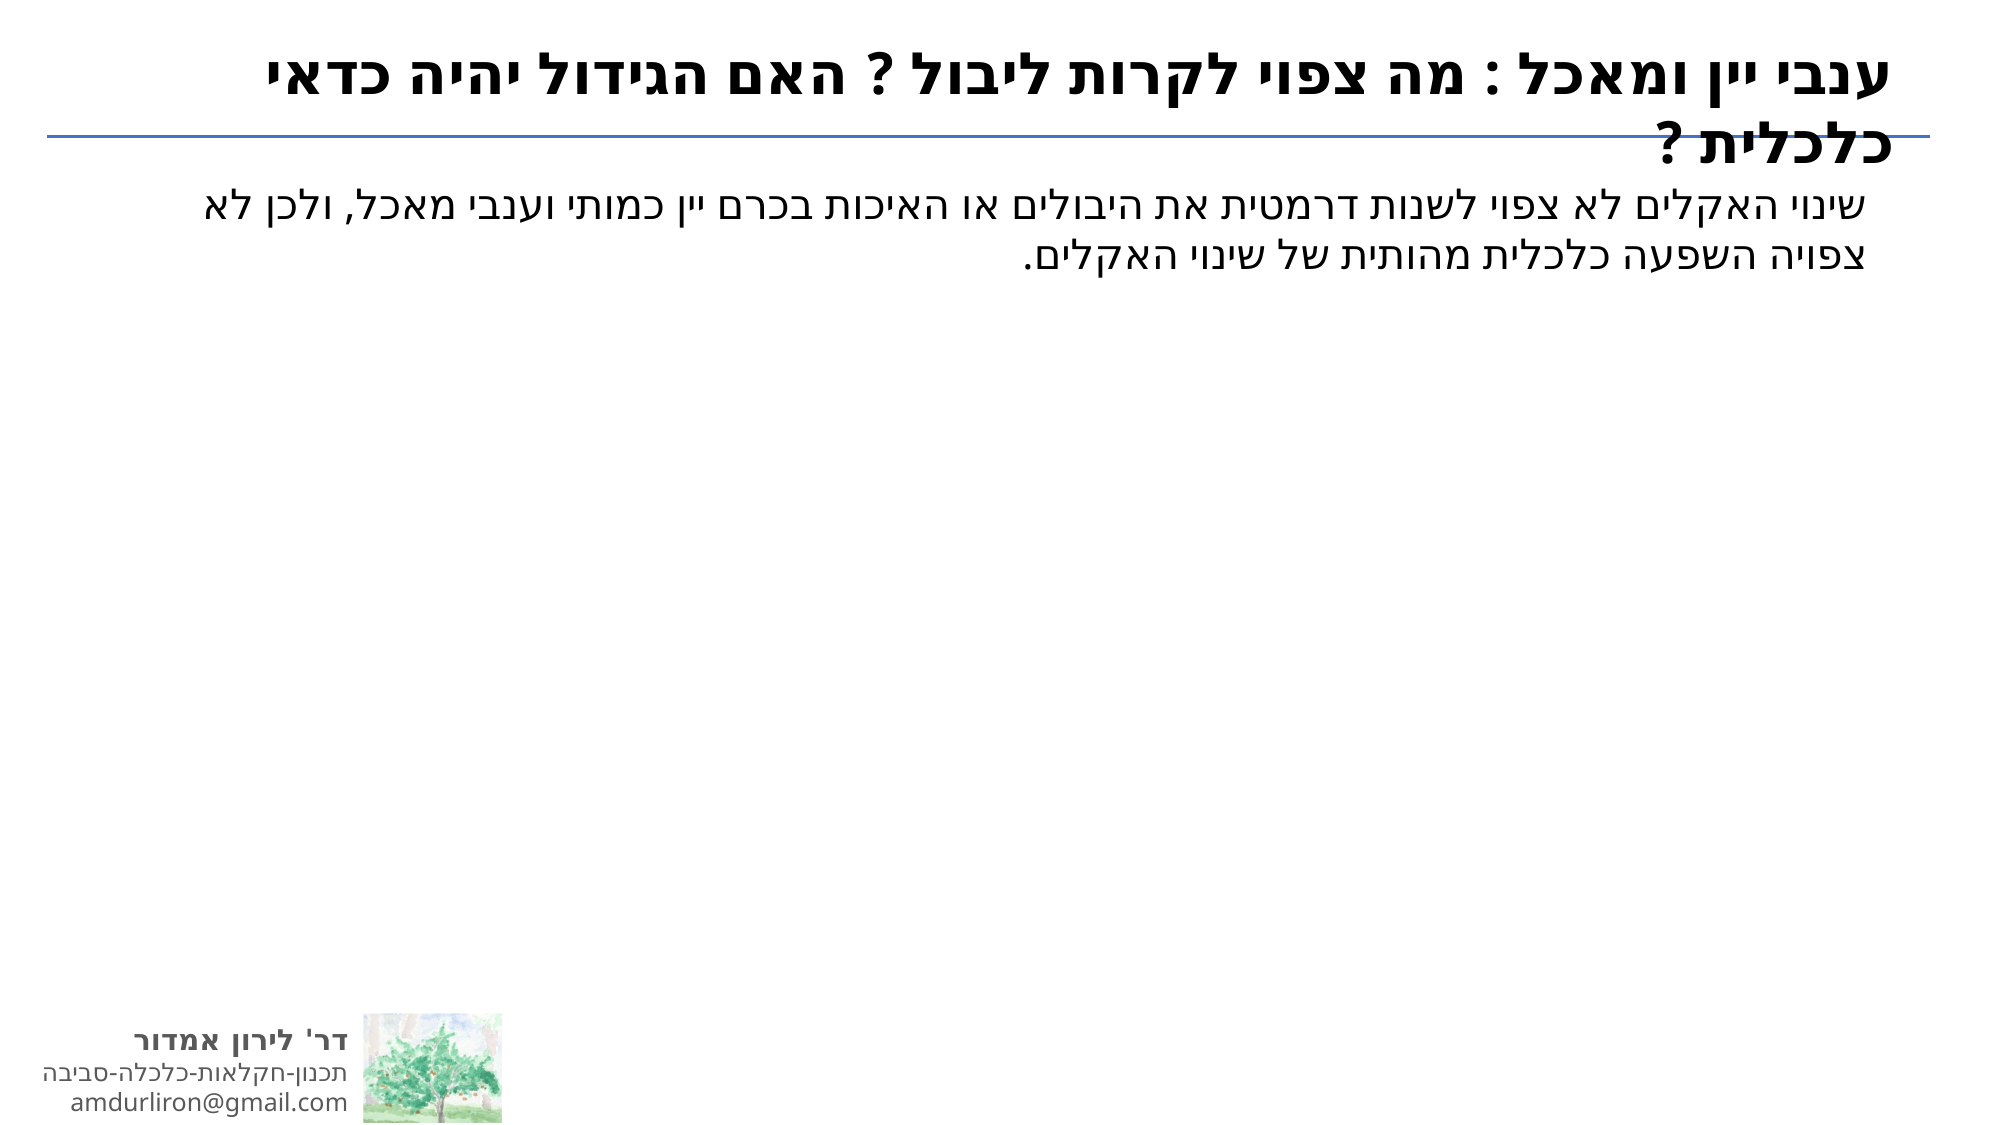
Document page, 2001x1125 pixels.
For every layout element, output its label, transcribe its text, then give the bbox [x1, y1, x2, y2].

text_box שינוי האקלים לא צפוי לשנות דרמטית את היבולים או האיכות בכרם יין כמותי וענבי מאכל, ולכן לא צפויה השפעה כלכלית מהותית של שינוי האקלים. [94, 170, 1883, 286]
text_box ענבי יין ומאכל : מה צפוי לקרות ליבול ? האם הגידול יהיה כדאי כלכלית ? [146, 28, 1909, 136]
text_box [19, 1013, 502, 1125]
text_box ענבי יין ומאכל : מה צפוי לקרות ליבול ? האם הגידול יהיה כדאי כלכלית ? [146, 137, 1909, 184]
